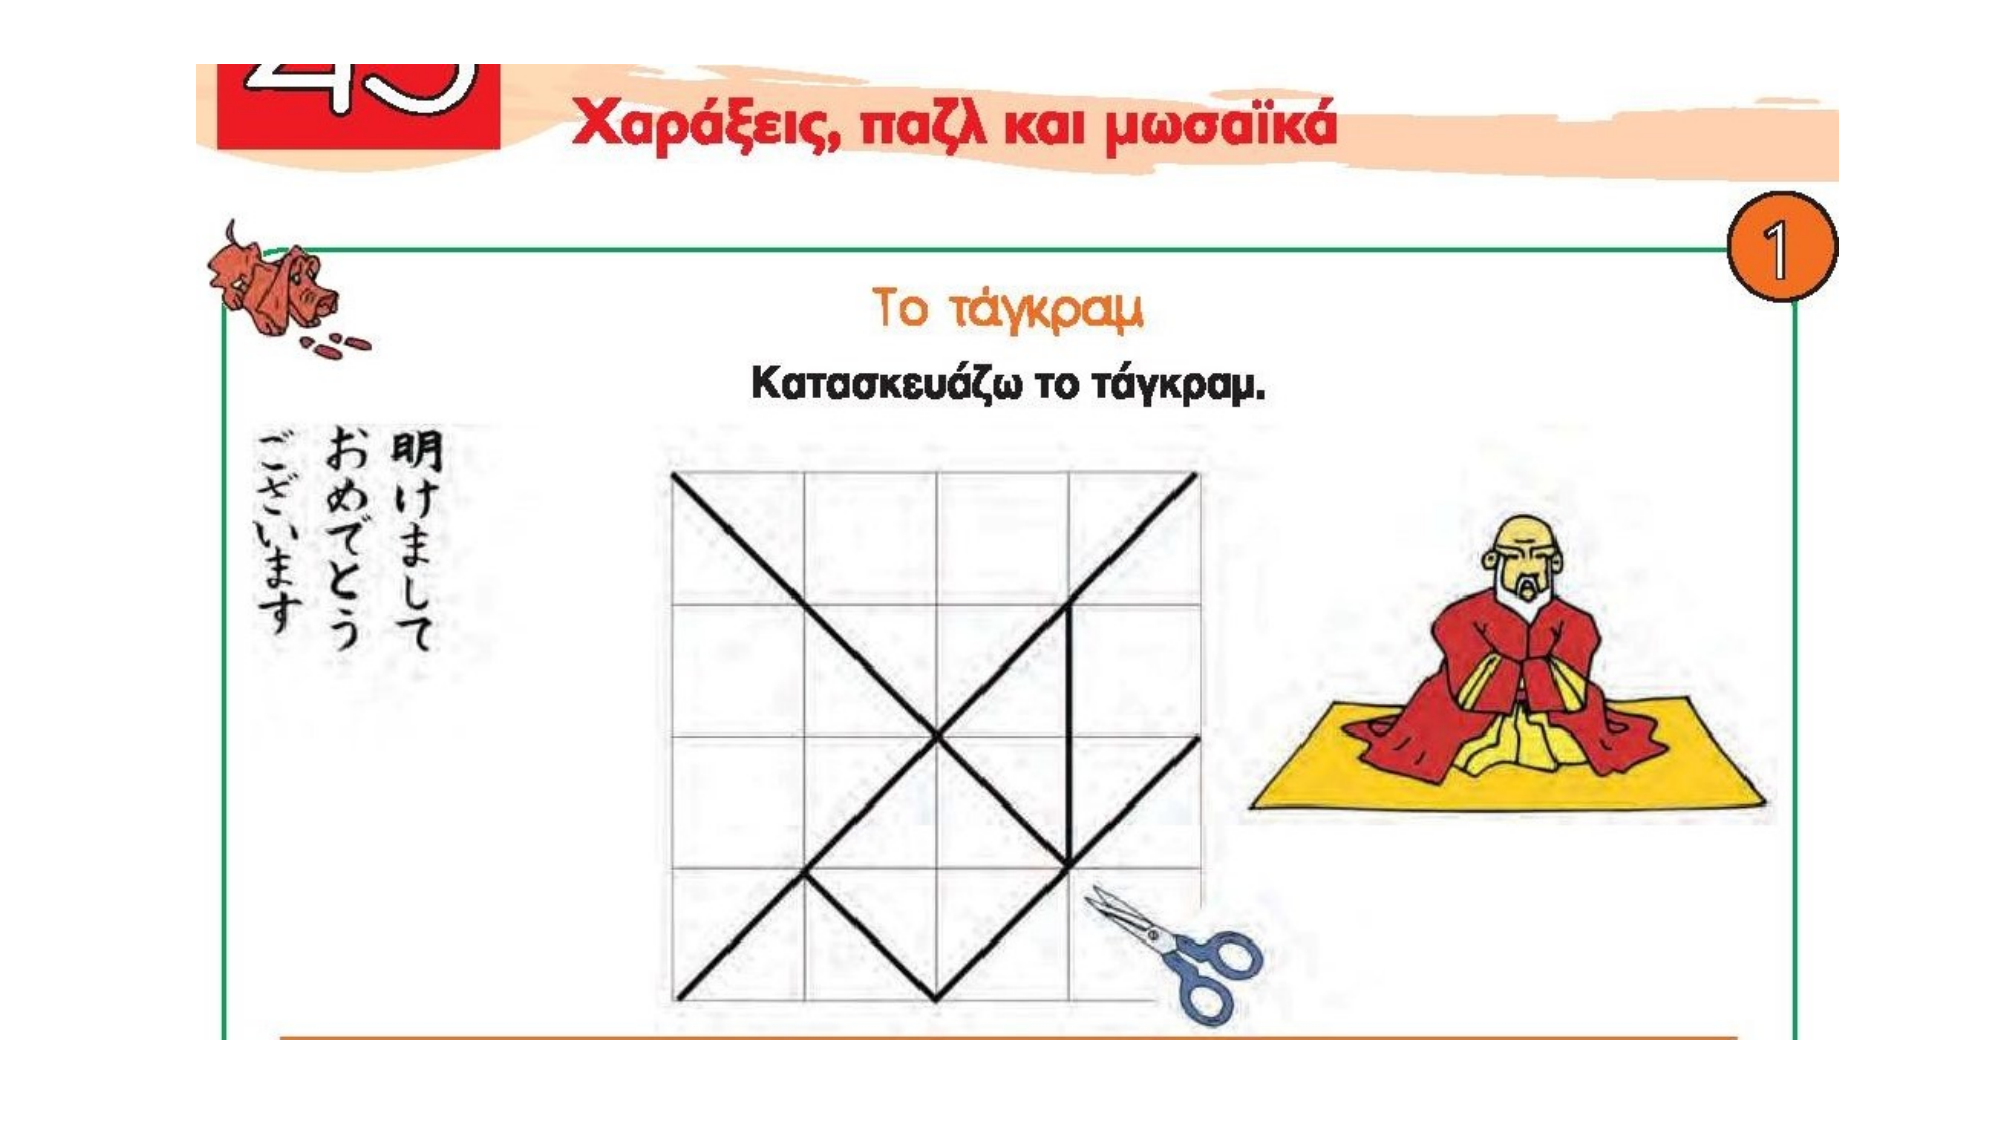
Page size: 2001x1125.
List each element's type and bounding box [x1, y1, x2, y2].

picture [196, 64, 1839, 1040]
